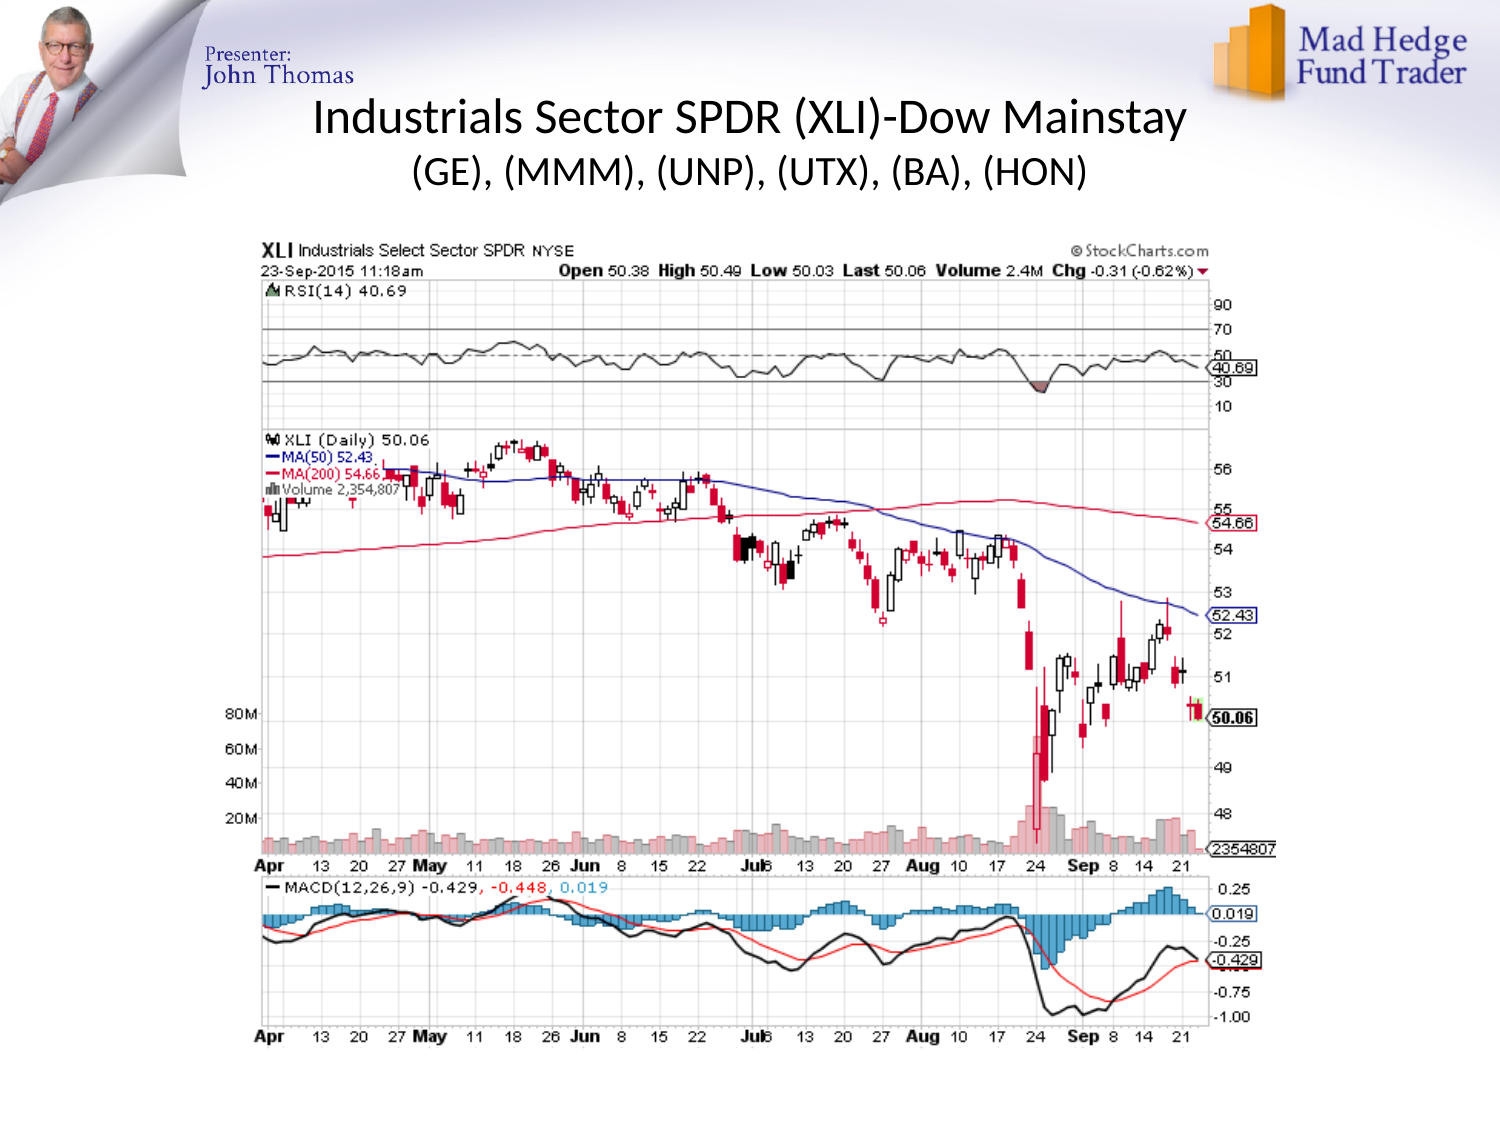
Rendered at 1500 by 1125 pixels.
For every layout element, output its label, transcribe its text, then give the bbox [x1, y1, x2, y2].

title Industrials Sector SPDR (XLI)-Dow Mainstay (GE), (MMM), (UNP), (UTX), (BA), (HON) [75, 45, 1425, 233]
picture [0, 0, 1500, 1051]
